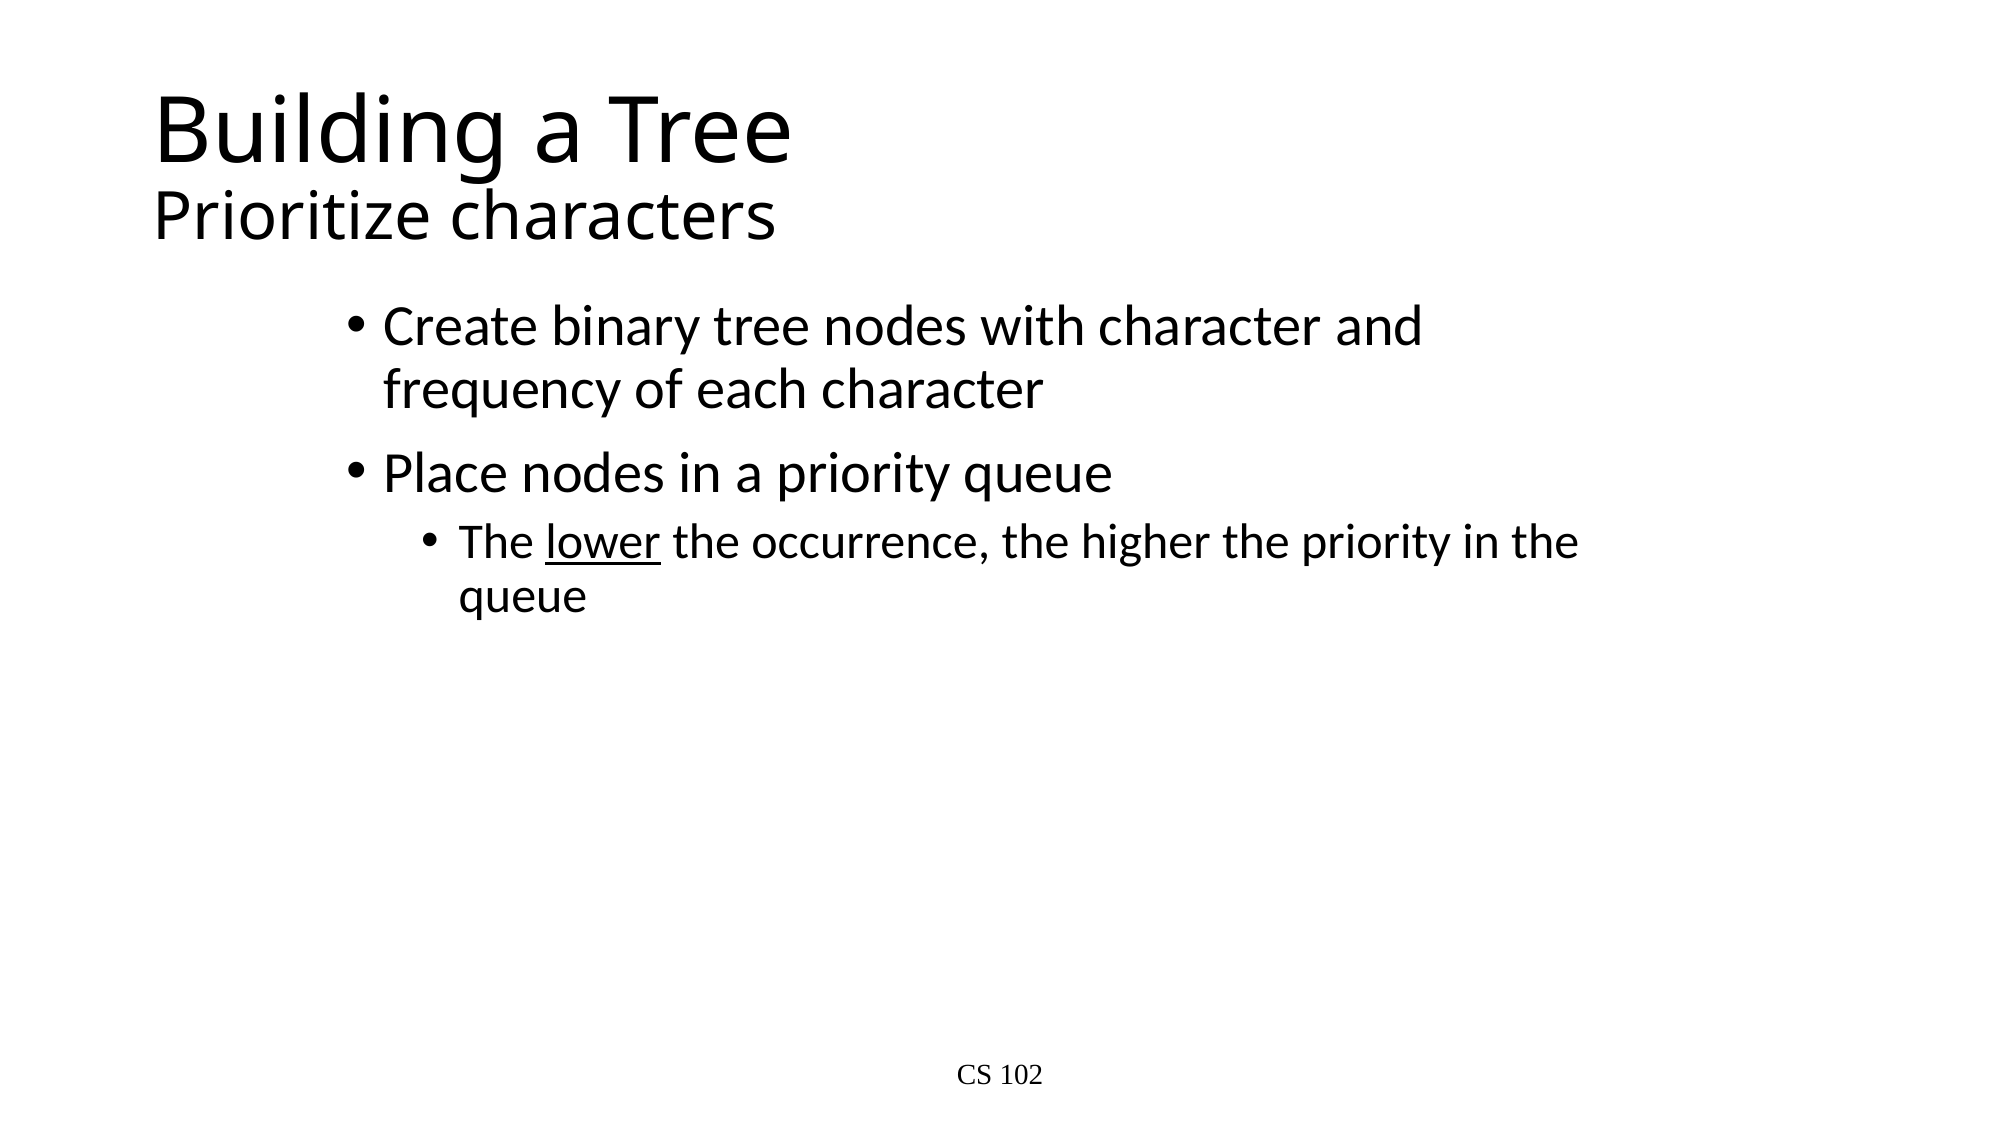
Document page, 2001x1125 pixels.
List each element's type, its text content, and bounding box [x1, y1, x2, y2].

list Create binary tree nodes with character and frequency of each character Place nodes in a priority queue The lower the occurrence, the higher the priority in the queue [331, 287, 1607, 963]
footer CS 102 [662, 1042, 1338, 1103]
title Building a Tree Prioritize characters [137, 59, 1863, 278]
